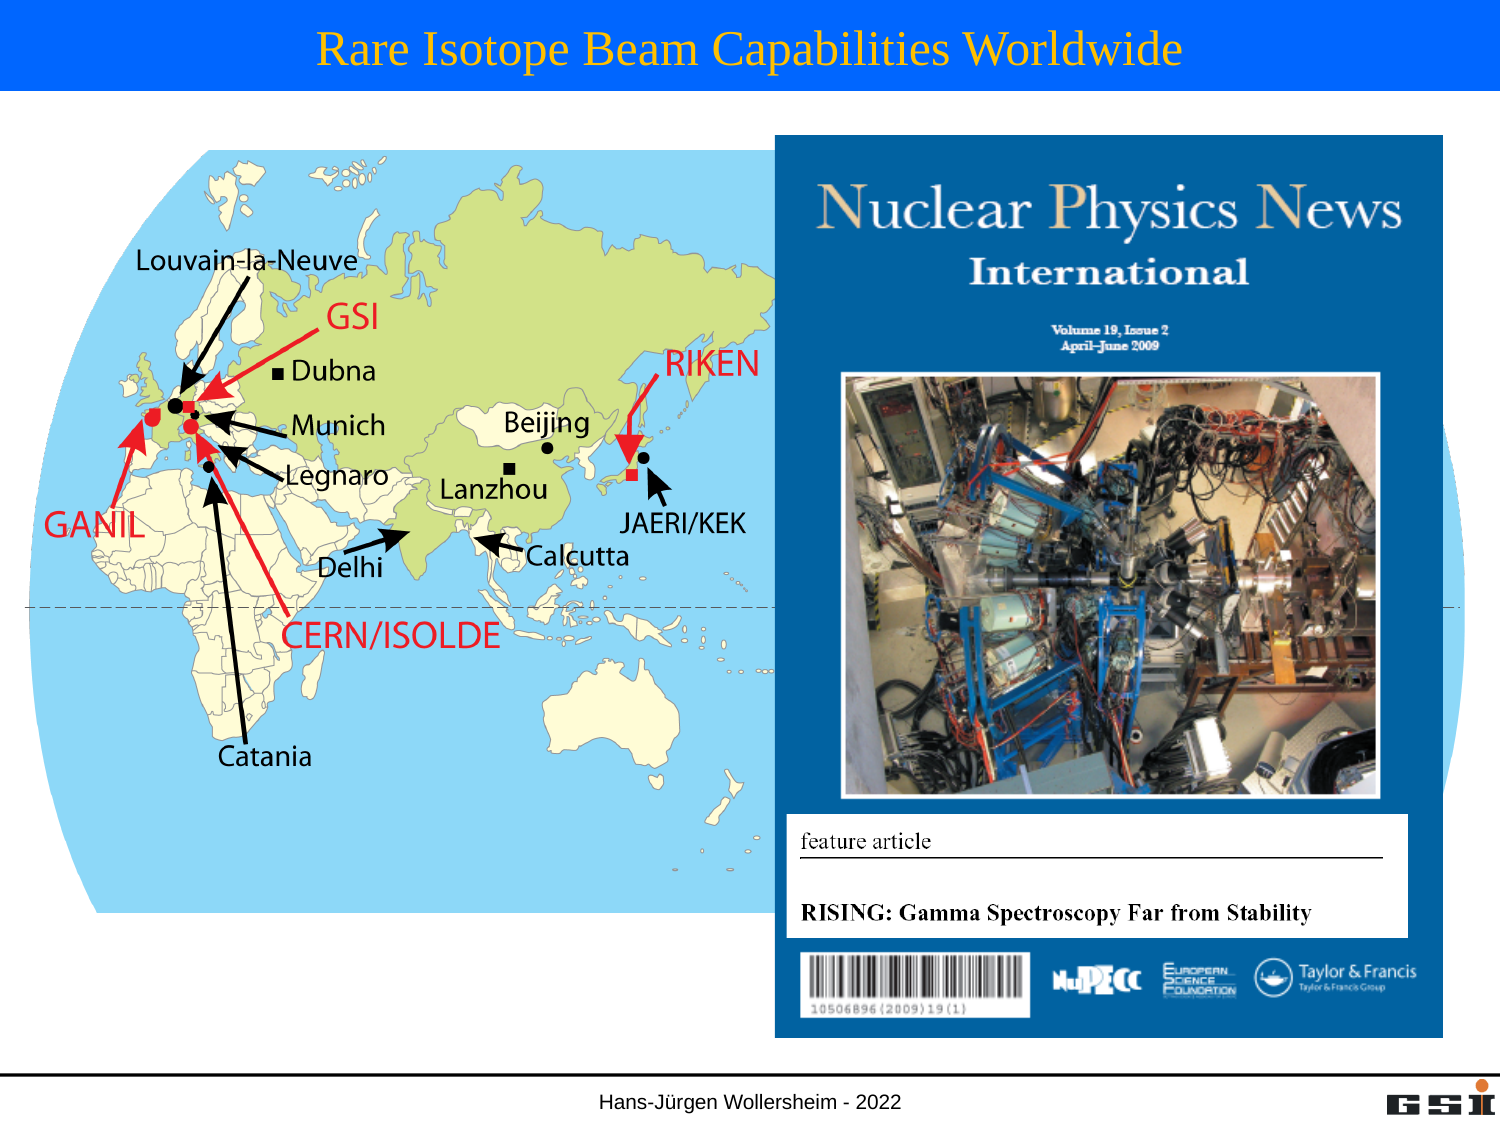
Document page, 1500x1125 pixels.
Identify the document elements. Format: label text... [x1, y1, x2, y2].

picture [1387, 1079, 1495, 1115]
title Rare Isotope Beam Capabilities Worldwide [0, 0, 1500, 91]
picture [24, 134, 1465, 1038]
